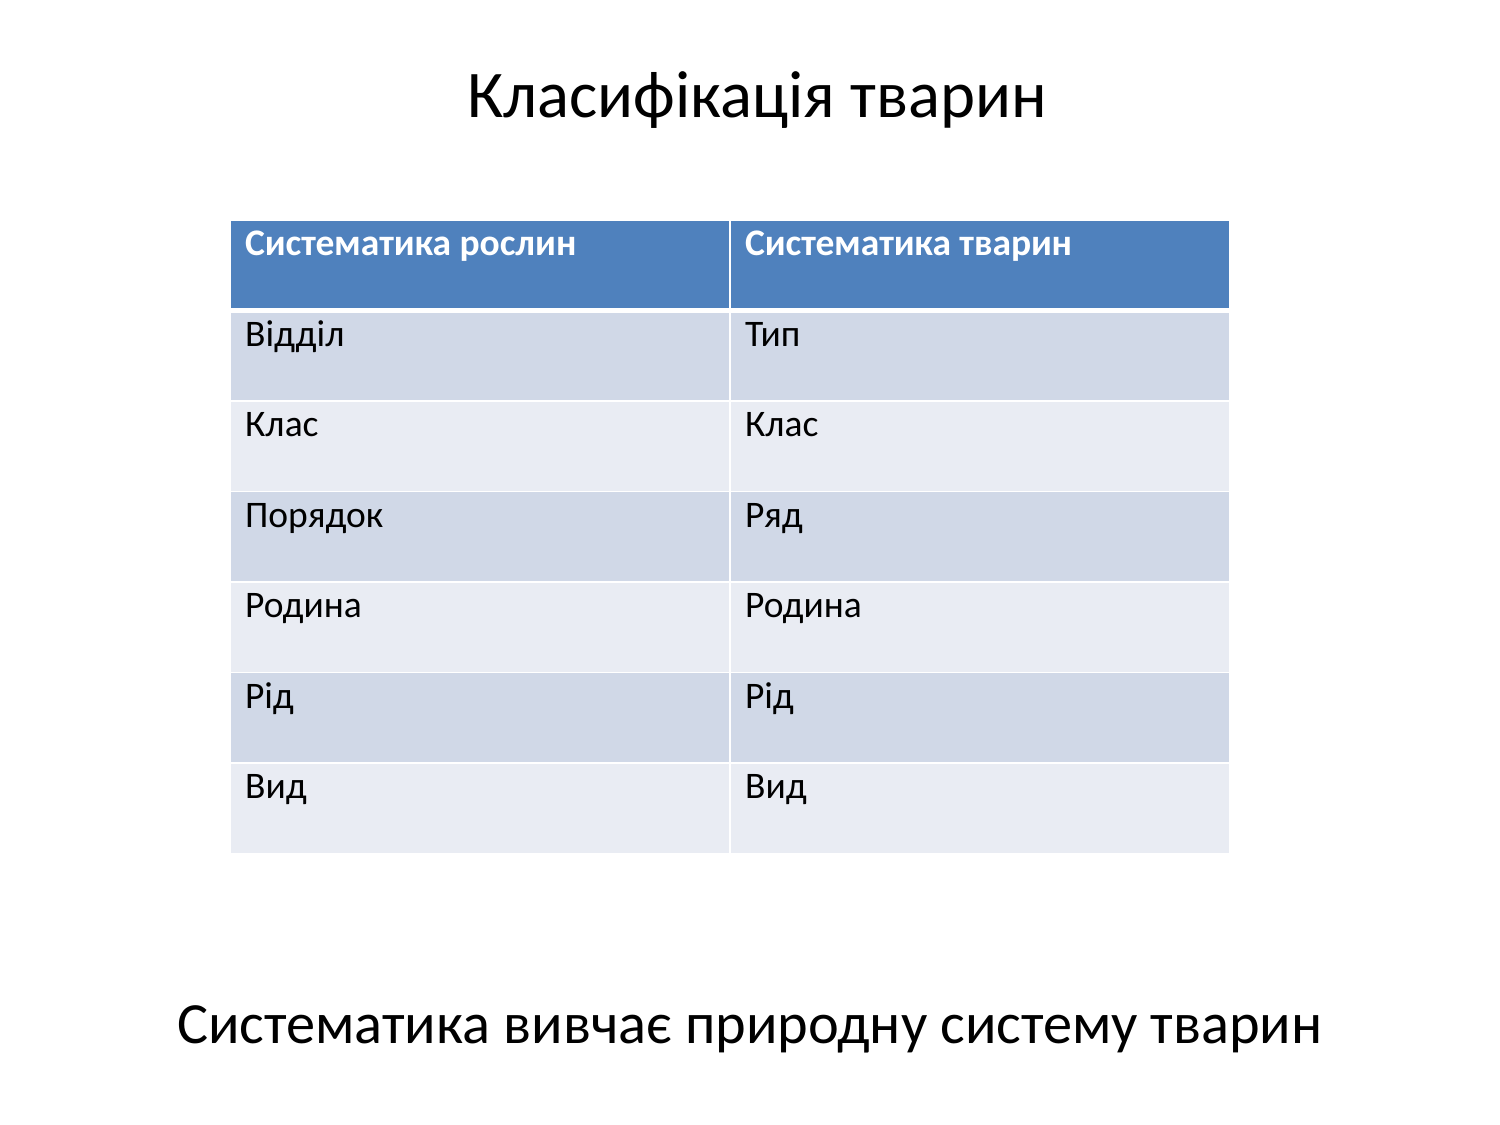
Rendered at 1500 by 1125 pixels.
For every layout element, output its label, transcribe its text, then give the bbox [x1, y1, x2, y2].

table_header Систематика тварин [731, 221, 1229, 308]
table_cell Тип [731, 313, 1229, 400]
table_cell Клас [731, 402, 1229, 491]
table_header Систематика рослин [231, 221, 729, 308]
table_cell Родина [731, 583, 1229, 672]
table_cell Клас [231, 402, 729, 491]
list Систематика вивчає природну систему тварин [75, 160, 1425, 1083]
table_cell Рід [231, 673, 729, 762]
table_cell Порядок [231, 492, 729, 581]
table_cell Родина [231, 583, 729, 672]
table_cell Вид [231, 764, 729, 853]
table_cell Рід [731, 673, 1229, 762]
title Класифікація тварин [75, 45, 1425, 138]
table_cell Ряд [731, 492, 1229, 581]
table_cell Вид [731, 764, 1229, 853]
table_cell Відділ [231, 313, 729, 400]
